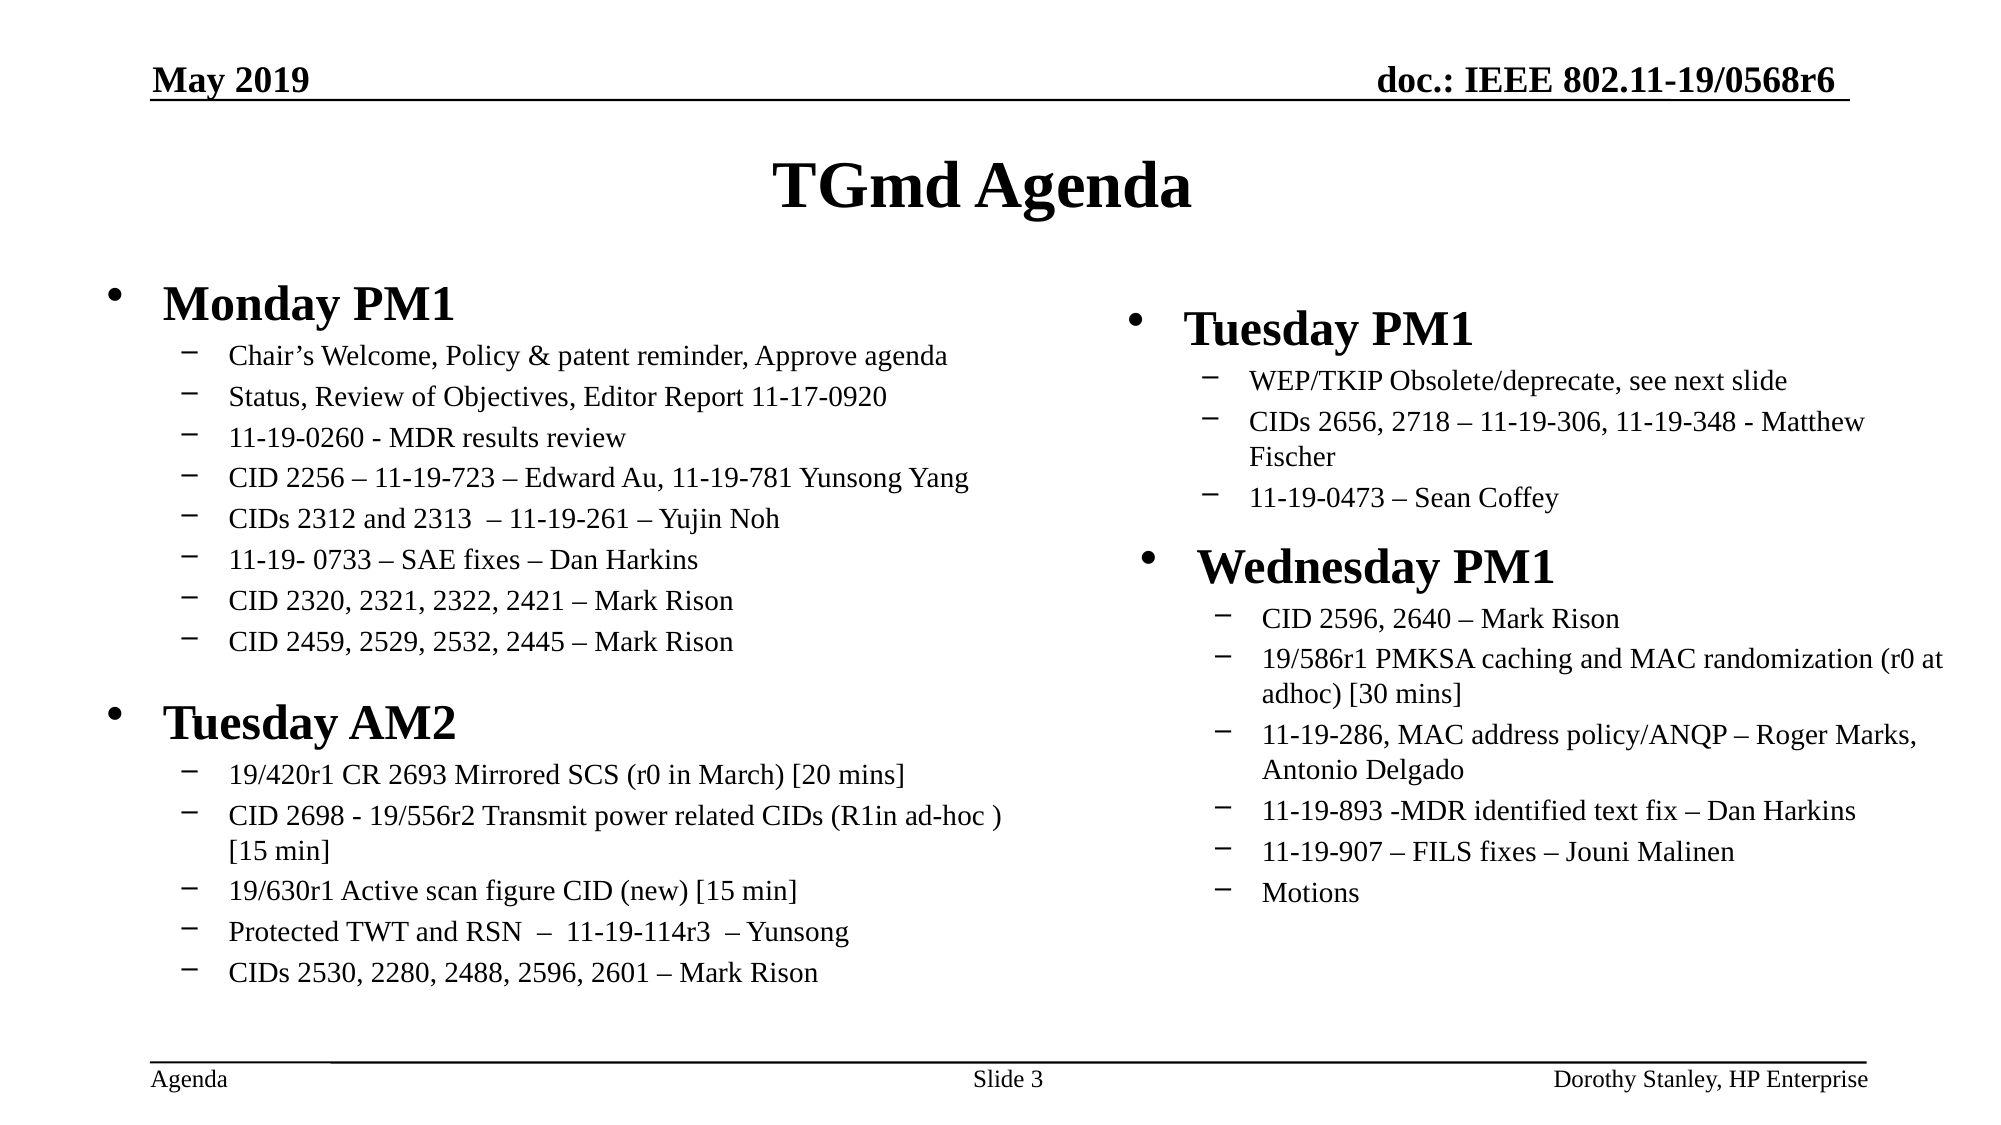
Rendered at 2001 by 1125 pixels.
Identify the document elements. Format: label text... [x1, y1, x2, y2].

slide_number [152, 54, 567, 100]
title TGmd Agenda [362, 112, 1638, 250]
text_box Monday PM1 Chair’s Welcome, Policy & patent reminder, Approve agenda Status, Review of Objectives, Editor Report 11-17-0920 11-19-0260 - MDR results review CID 2256 – 11-19-723 – Edward Au, 11-19-781 Yunsong Yang CIDs 2312 and 2313 – 11-19-261 – Yujin Noh 11-19- 0733 – SAE fixes – Dan Harkins CID 2320, 2321, 2322, 2421 – Mark Rison CID 2459, 2529, 2532, 2445 – Mark Rison [91, 275, 1067, 688]
slide_number Slide 3 [972, 1062, 1044, 1093]
text_box Tuesday AM2 19/420r1 CR 2693 Mirrored SCS (r0 in March) [20 mins] CID 2698 - 19/556r2 Transmit power related CIDs (R1in ad-hoc ) [15 min] 19/630r1 Active scan figure CID (new) [15 min] Protected TWT and RSN – 11-19-114r3 – Yunsong CIDs 2530, 2280, 2488, 2596, 2601 – Mark Rison [91, 693, 1025, 1063]
text_box Wednesday PM1 CID 2596, 2640 – Mark Rison 19/586r1 PMKSA caching and MAC randomization (r0 at adhoc) [30 mins] 11-19-286, MAC address policy/ANQP – Roger Marks, Antonio Delgado 11-19-893 -MDR identified text fix – Dan Harkins 11-19-907 – FILS fixes – Jouni Malinen Motions [1124, 537, 1961, 1013]
text_box Tuesday PM1 WEP/TKIP Obsolete/deprecate, see next slide CIDs 2656, 2718 – 11-19-306, 11-19-348 - Matthew Fischer 11-19-0473 – Sean Coffey [1112, 299, 1959, 525]
footer Dorothy Stanley, HP Enterprise [1549, 1062, 1869, 1093]
